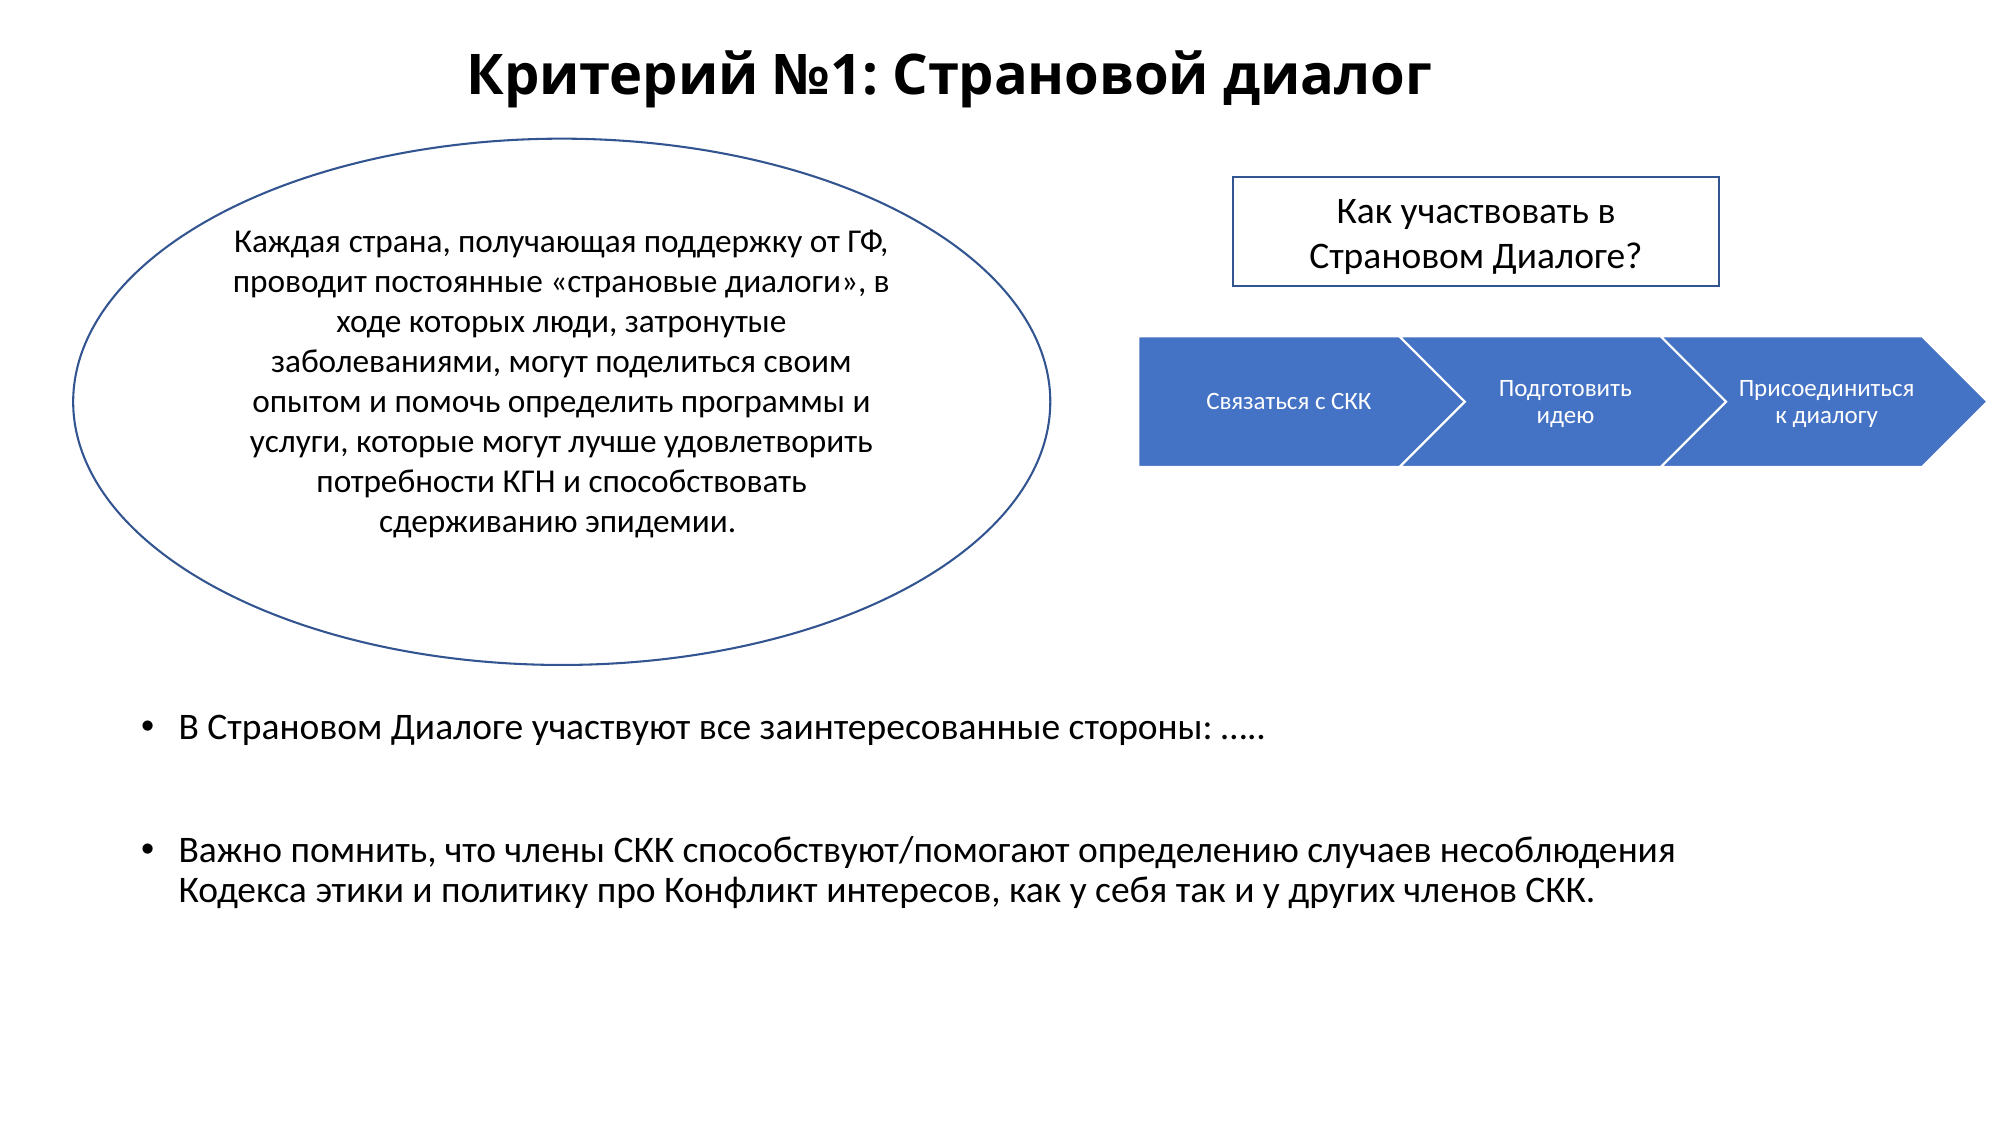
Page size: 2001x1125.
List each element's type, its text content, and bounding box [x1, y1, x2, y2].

list В Страновом Диалоге участвуют все заинтересованные стороны: ….. Важно помнить, что члены СКК способствуют/помогают определению случаев несоблюдения Кодекса этики и политику про Конфликт интересов, как у себя так и у других членов СКК. [126, 699, 1802, 987]
text_box Каждая страна, получающая поддержку от ГФ, проводит постоянные «страновые диалоги», в ходе которых люди, затронутые заболеваниями, могут поделиться своим опытом и помочь определить программы и услуги, которые могут лучше удовлетворить потребности КГН и способствовать сдерживанию эпидемии. [72, 137, 1052, 666]
title Критерий №1: Страновой диалог [101, 38, 1827, 115]
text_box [1137, 121, 1988, 683]
